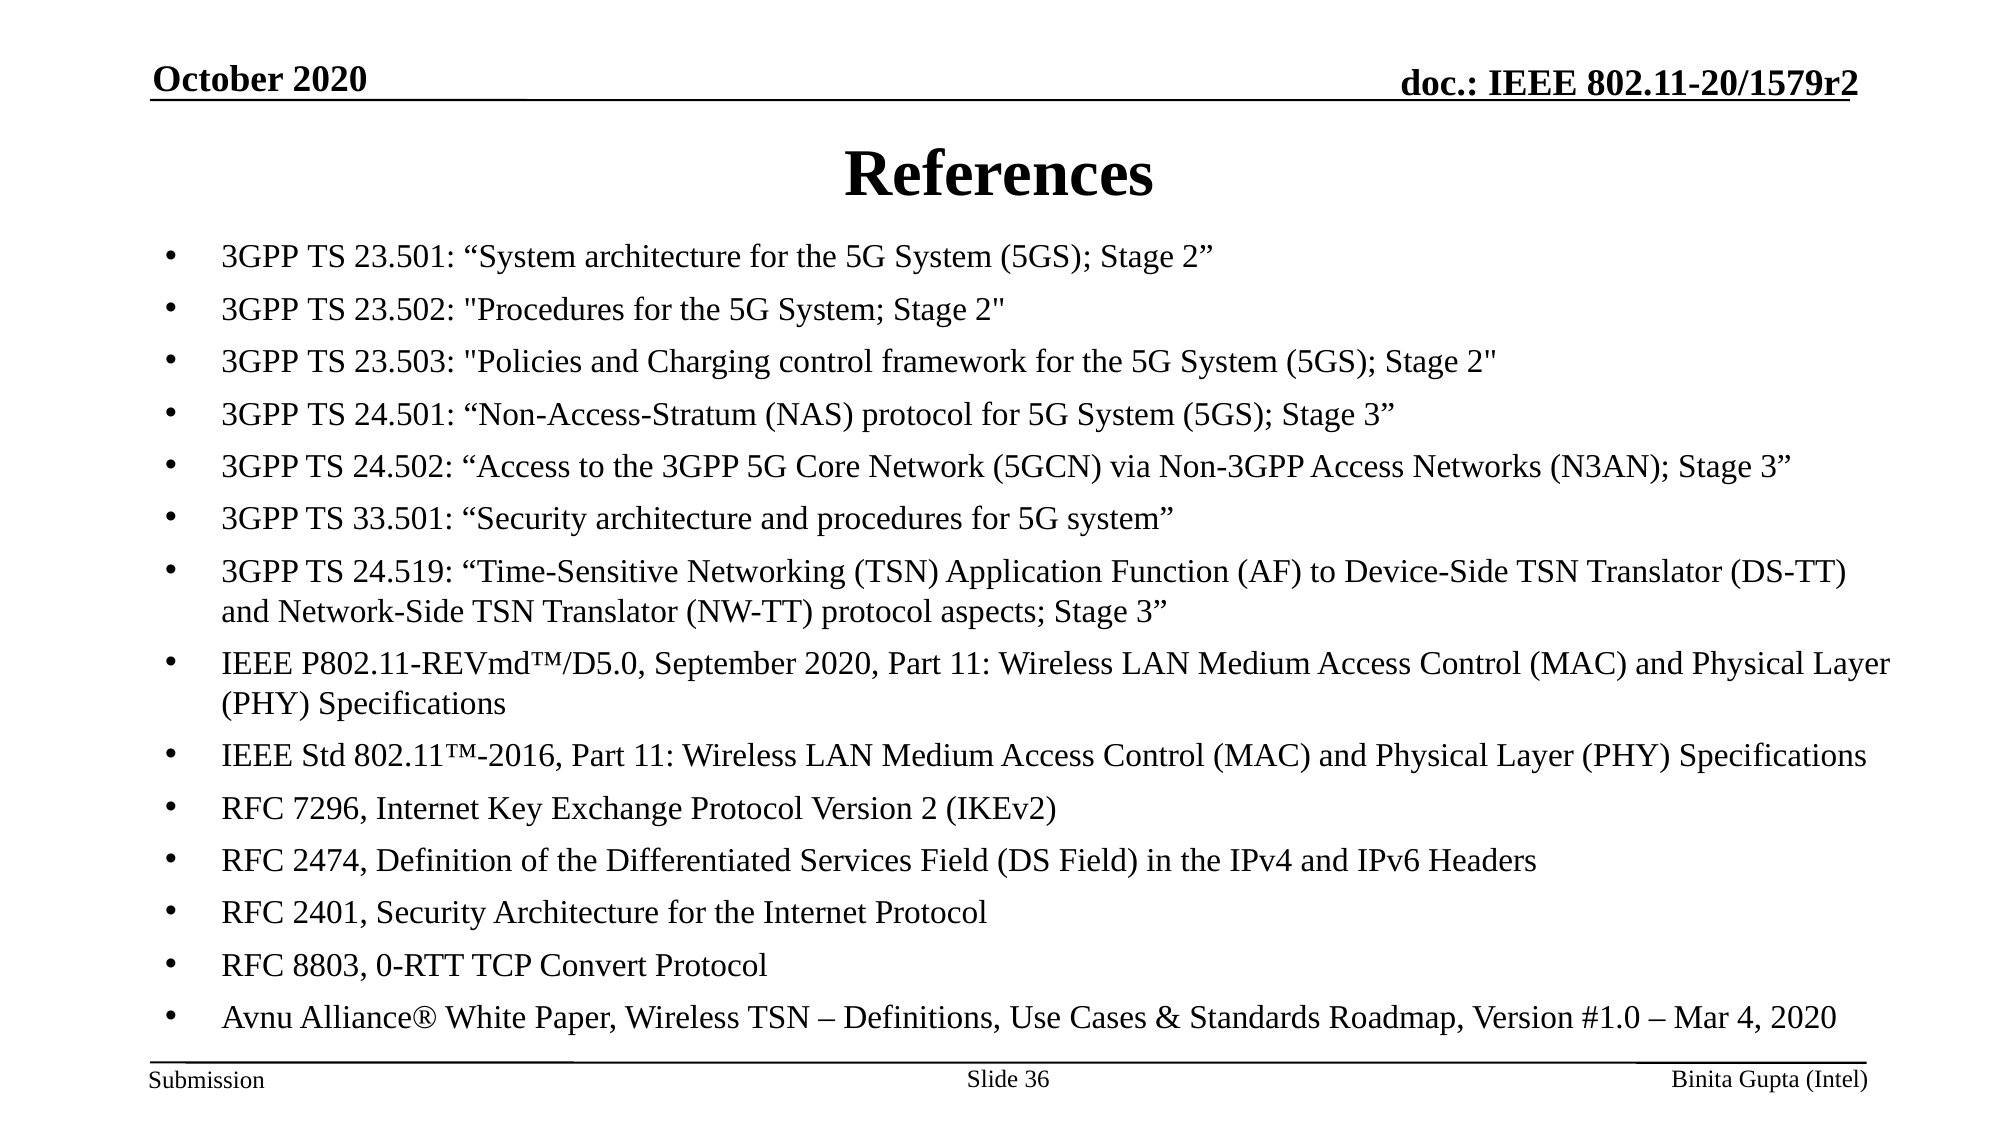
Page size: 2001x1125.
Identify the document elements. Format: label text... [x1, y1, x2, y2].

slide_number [152, 54, 563, 100]
list 3GPP TS 23.501: “System architecture for the 5G System (5GS); Stage 2” 3GPP TS 23.502: "Procedures for the 5G System; Stage 2" 3GPP TS 23.503: "Policies and Charging control framework for the 5G System (5GS); Stage 2" 3GPP TS 24.501: “Non-Access-Stratum (NAS) protocol for 5G System (5GS); Stage 3” 3GPP TS 24.502: “Access to the 3GPP 5G Core Network (5GCN) via Non-3GPP Access Networks (N3AN); Stage 3” 3GPP TS 33.501: “Security architecture and procedures for 5G system” 3GPP TS 24.519: “Time-Sensitive Networking (TSN) Application Function (AF) to Device-Side TSN Translator (DS-TT) and Network-Side TSN Translator (NW-TT) protocol aspects; Stage 3” IEEE P802.11-REVmd™/D5.0, September 2020, Part 11: Wireless LAN Medium Access Control (MAC) and Physical Layer (PHY) Specifications IEEE Std 802.11™-2016, Part 11: Wireless LAN Medium Access Control (MAC) and Physical Layer (PHY) Specifications RFC 7296, Internet Key Exchange Protocol Version 2 (IKEv2) RFC 2474, Definition of the Differentiated Services Field (DS Field) in the IPv4 and IPv6 Headers RFC 2401, Security Architecture for the Internet Protocol RFC 8803, 0-RTT TCP Convert Protocol Avnu Alliance® White Paper, Wireless TSN – Definitions, Use Cases & Standards Roadmap, Version #1.0 – Mar 4, 2020 [149, 226, 1919, 1053]
slide_number Slide 36 [950, 1061, 1067, 1123]
title References [149, 112, 1850, 226]
footer Binita Gupta (Intel) [1171, 1061, 1869, 1093]
